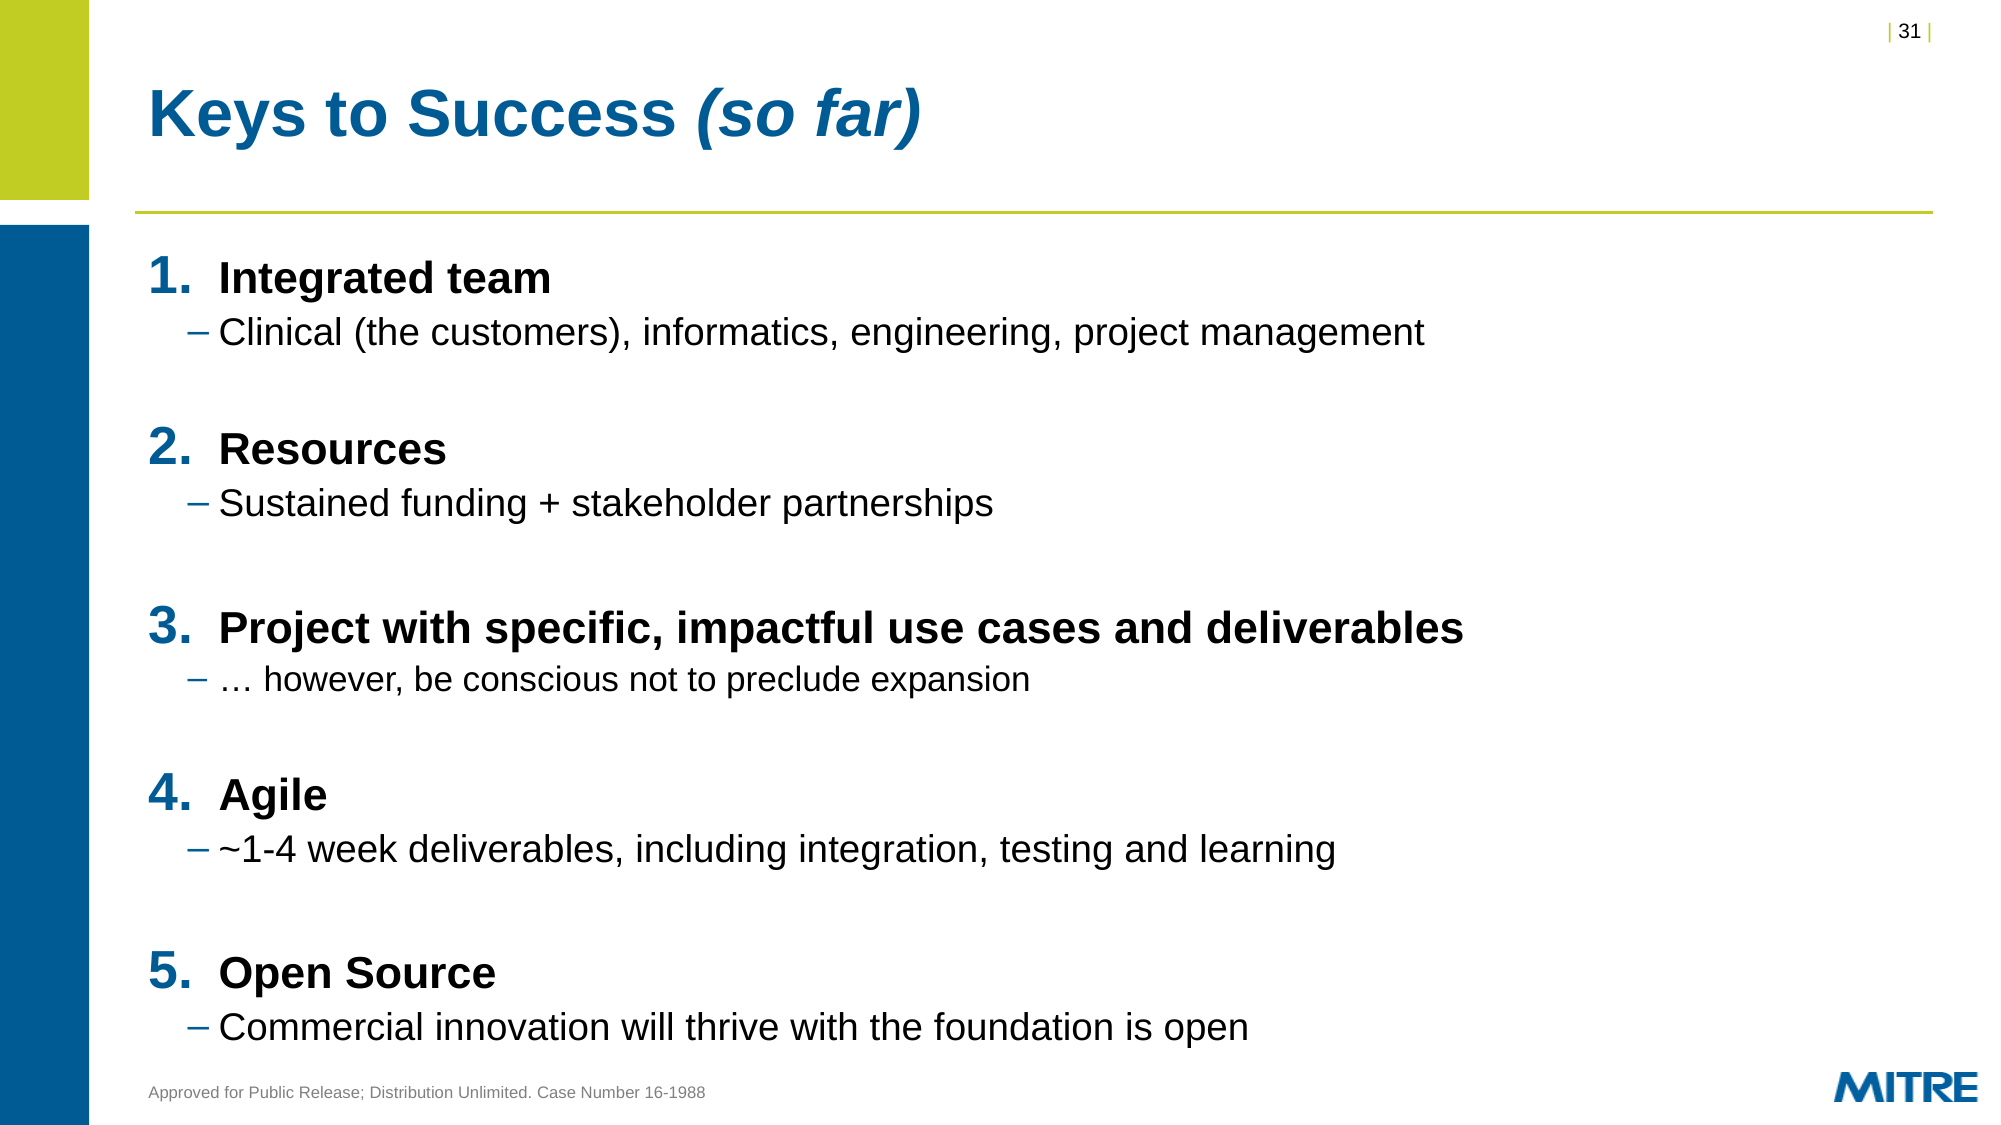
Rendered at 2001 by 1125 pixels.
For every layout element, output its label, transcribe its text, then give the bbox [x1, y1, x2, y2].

title Keys to Success (so far) [133, 45, 1934, 188]
list Integrated team Clinical (the customers), informatics, engineering, project management Resources Sustained funding + stakeholder partnerships Project with specific, impactful use cases and deliverables … however, be conscious not to preclude expansion Agile ~1-4 week deliverables, including integration, testing and learning Open Source Commercial innovation will thrive with the foundation is open [133, 235, 1934, 1064]
picture [1834, 1069, 1981, 1109]
